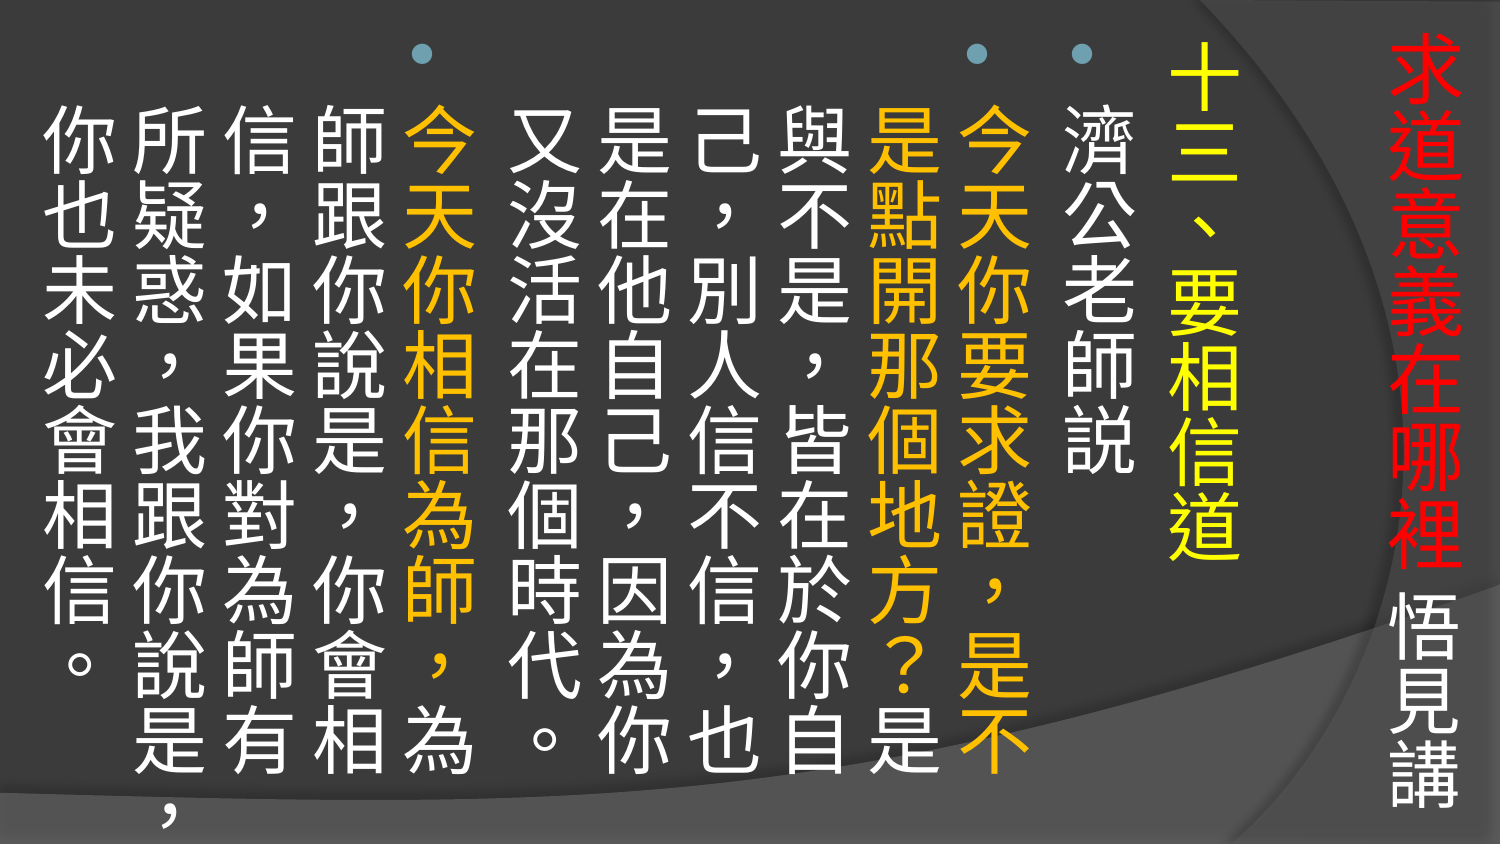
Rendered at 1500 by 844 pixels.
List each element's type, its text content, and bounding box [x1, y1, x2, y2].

title 求道意義在哪裡 悟見講 [1364, 21, 1483, 820]
list 十三、要相信道 濟公老師説 今天你要求證，是不是點開那個地方？是與不是，皆在於你自己，別人信不信，也是在他自己，因為你又沒活在那個時代。 今天你相信為師，為師跟你說是，你會相信，如果你對為師有所疑惑，我跟你說是，你也未必會相信。 [25, 18, 1360, 811]
